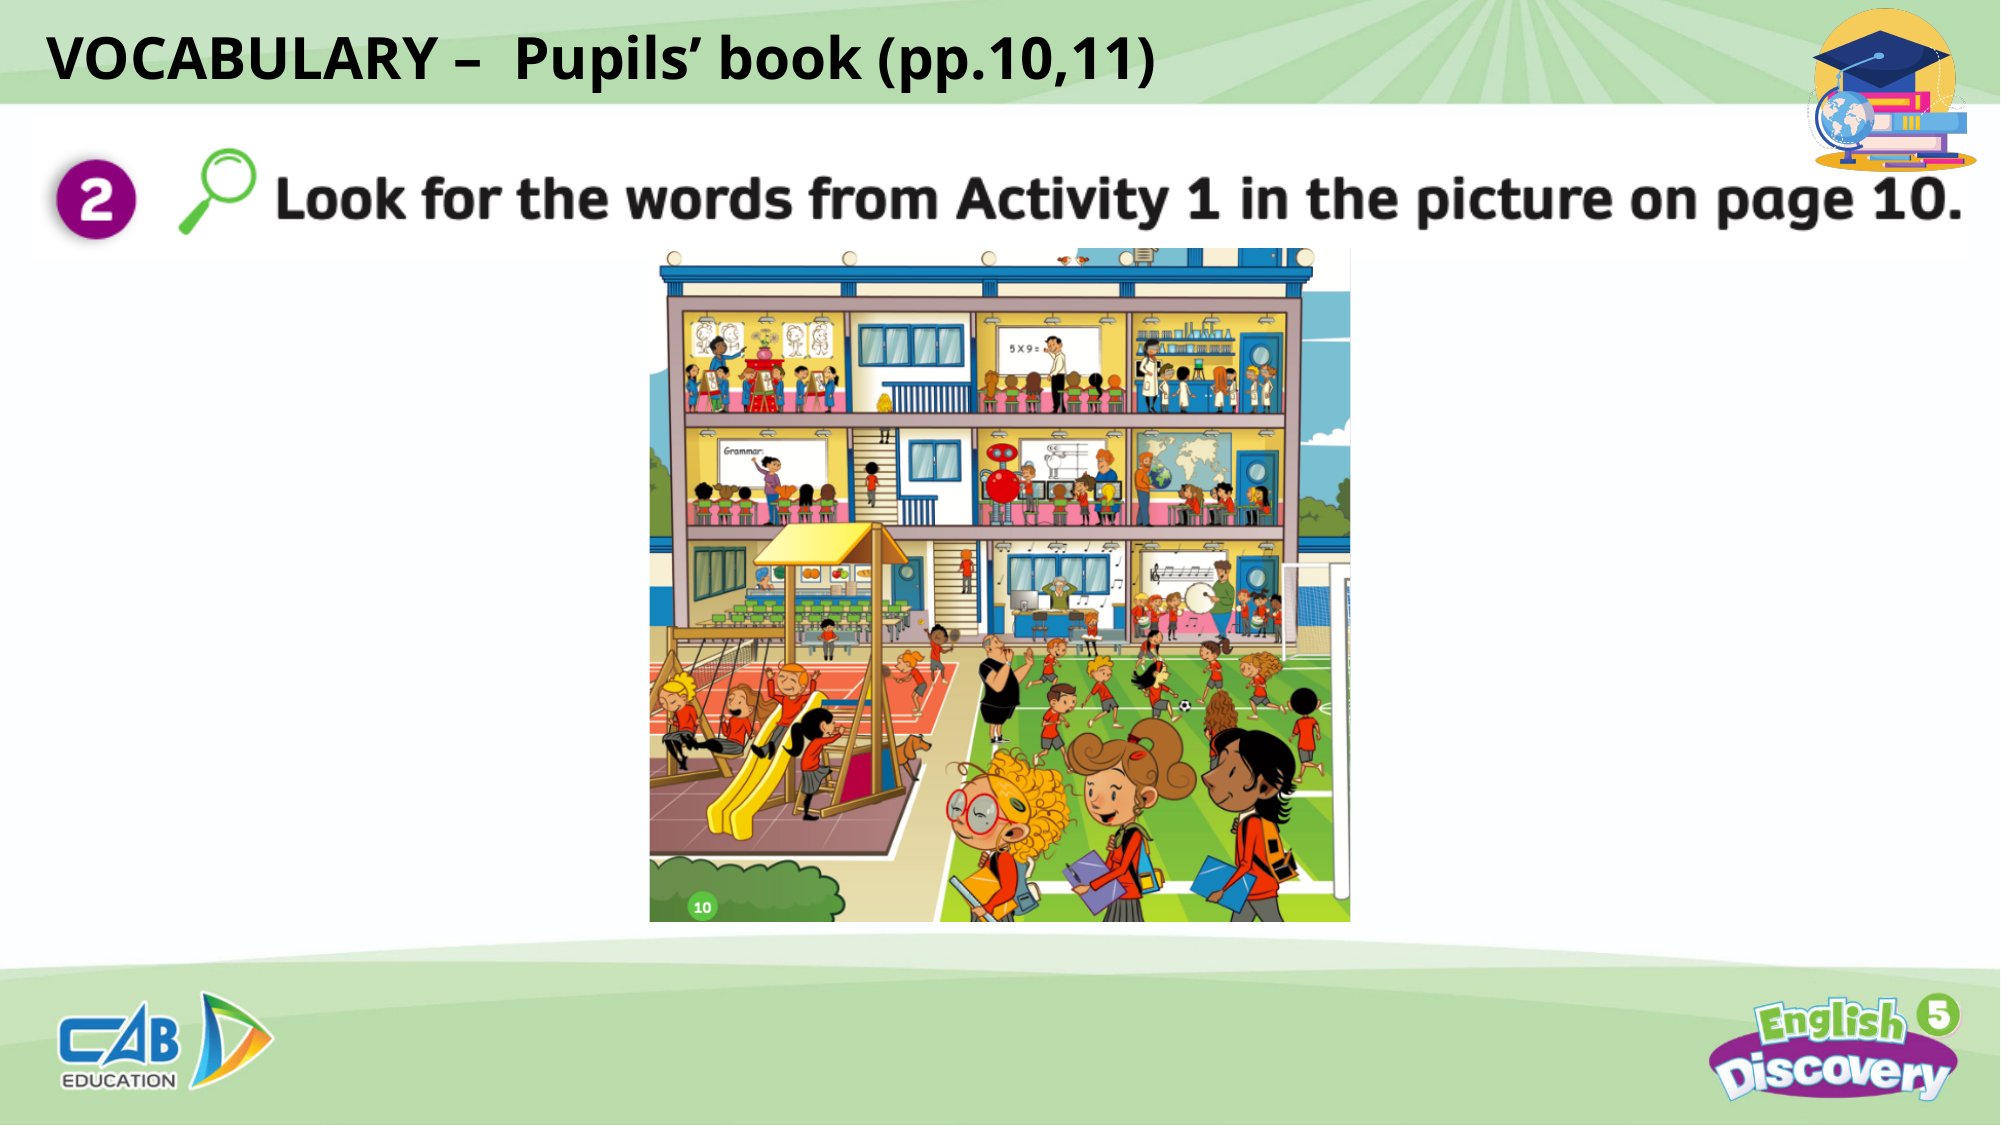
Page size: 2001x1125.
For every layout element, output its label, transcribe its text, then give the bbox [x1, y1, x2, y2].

text_box VOCABULARY – Pupils’ book (pp.10,11) [31, 30, 1756, 91]
picture [0, 0, 2001, 1125]
